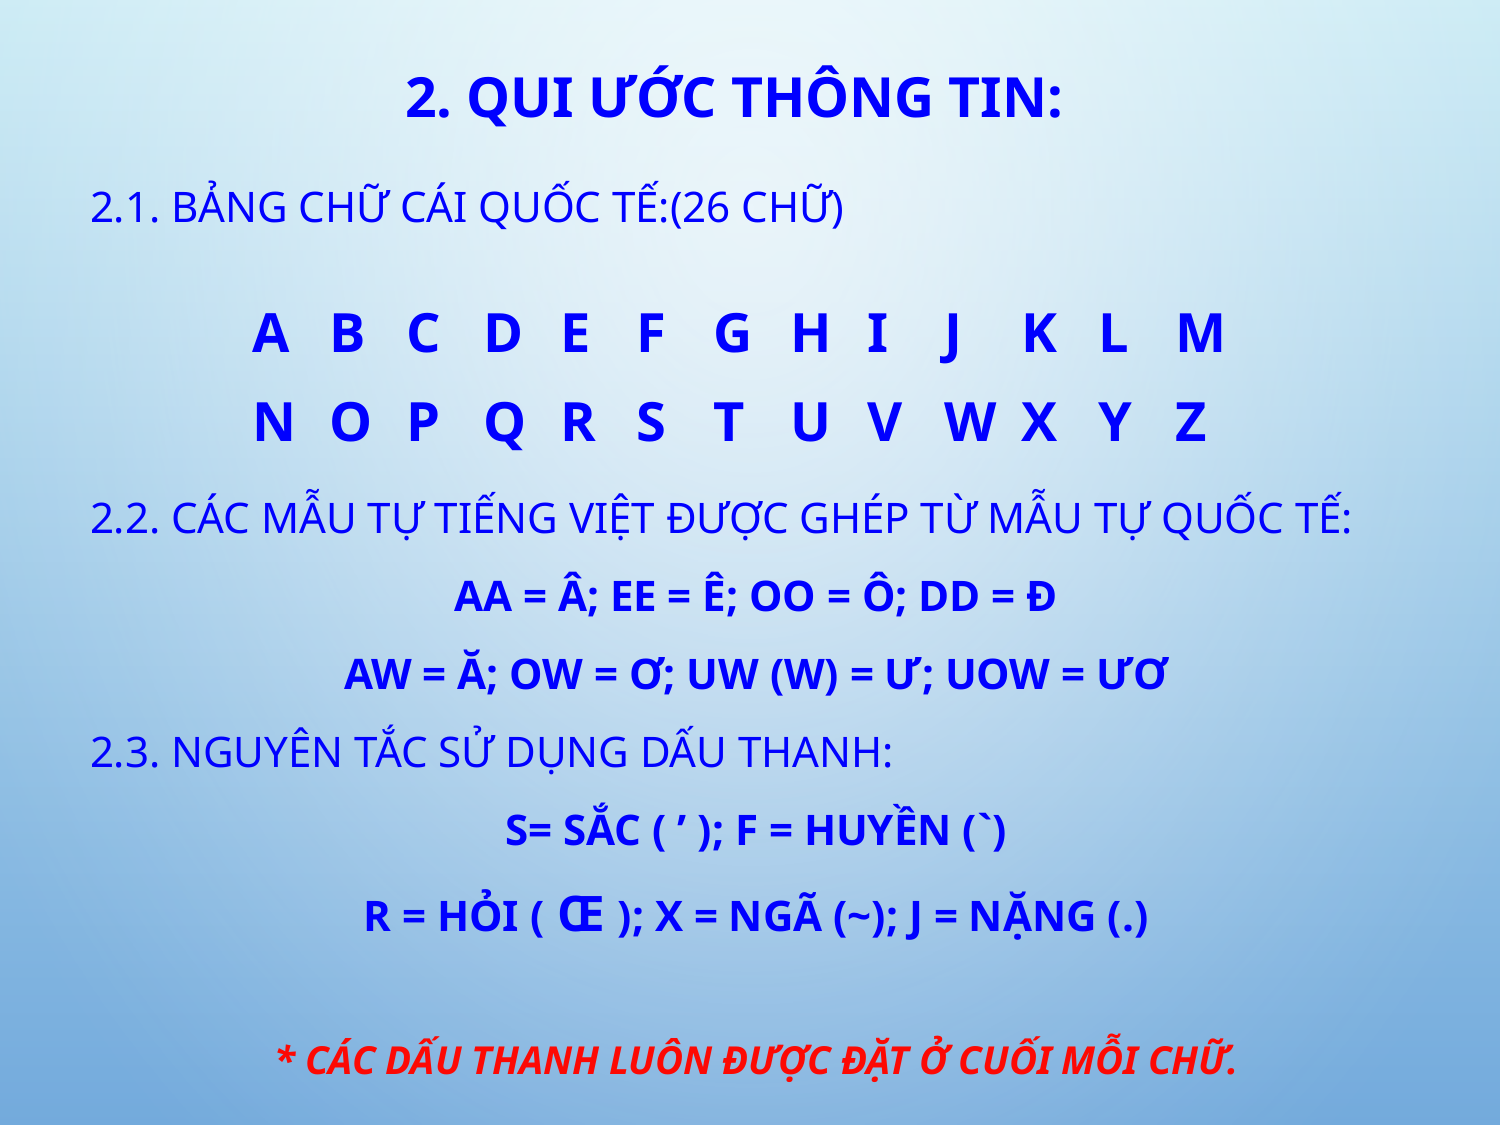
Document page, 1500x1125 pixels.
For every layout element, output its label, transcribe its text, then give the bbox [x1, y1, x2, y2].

table_header M [1160, 287, 1237, 376]
table_header E [545, 287, 622, 376]
table_header F [622, 287, 699, 376]
table_header J [929, 287, 1006, 376]
list 2.1. Bảng chữ cái Quốc Tế:(26 chữ) 2.2. Các mẫu tự tiếng Việt được ghép từ mẫu tự Quốc Tế: AA = Â; EE = Ê; OO = Ô; DD = Đ AW = Ă; OW = Ơ; UW (W) = Ư; UOW = ƯƠ 2.3. Nguyên tắc sử dụng dấu thanh: S= Sắc ( ’ ); F = Huyền (`) R = Hỏi ( œ ); X = Ngã (~); J = Nặng (.) * Các dấu thanh luôn được đặt ở cuối mỗi chữ. [75, 162, 1438, 1100]
table_cell W [929, 376, 1006, 465]
table_cell X [1006, 376, 1083, 465]
table_cell Q [468, 376, 545, 465]
table_cell P [391, 376, 468, 465]
table_header G [699, 287, 776, 376]
table_header D [468, 287, 545, 376]
table_cell S [622, 376, 699, 465]
table_cell R [545, 376, 622, 465]
text_box Ví dụ: Để phát 01 chữ “TRAIJ”, ta đánh từ ký tự T chuyển sang R, A, I, J rồi bắt cờ phía trước [0, 0, 1500, 395]
table_cell Y [1083, 376, 1160, 465]
table_header A [238, 287, 314, 376]
table_header K [1006, 287, 1083, 376]
title 2. Qui ước thông tin: [337, 62, 1131, 138]
table_header I [853, 287, 929, 376]
table_cell T [699, 376, 776, 465]
table_cell N [238, 376, 314, 465]
table_cell V [853, 376, 929, 465]
table_header L [1083, 287, 1160, 376]
table_header B [314, 287, 391, 376]
table_cell Z [1160, 376, 1237, 465]
table_cell U [776, 376, 853, 465]
table_header H [776, 287, 853, 376]
table_header C [391, 287, 468, 376]
table_cell O [314, 376, 391, 465]
